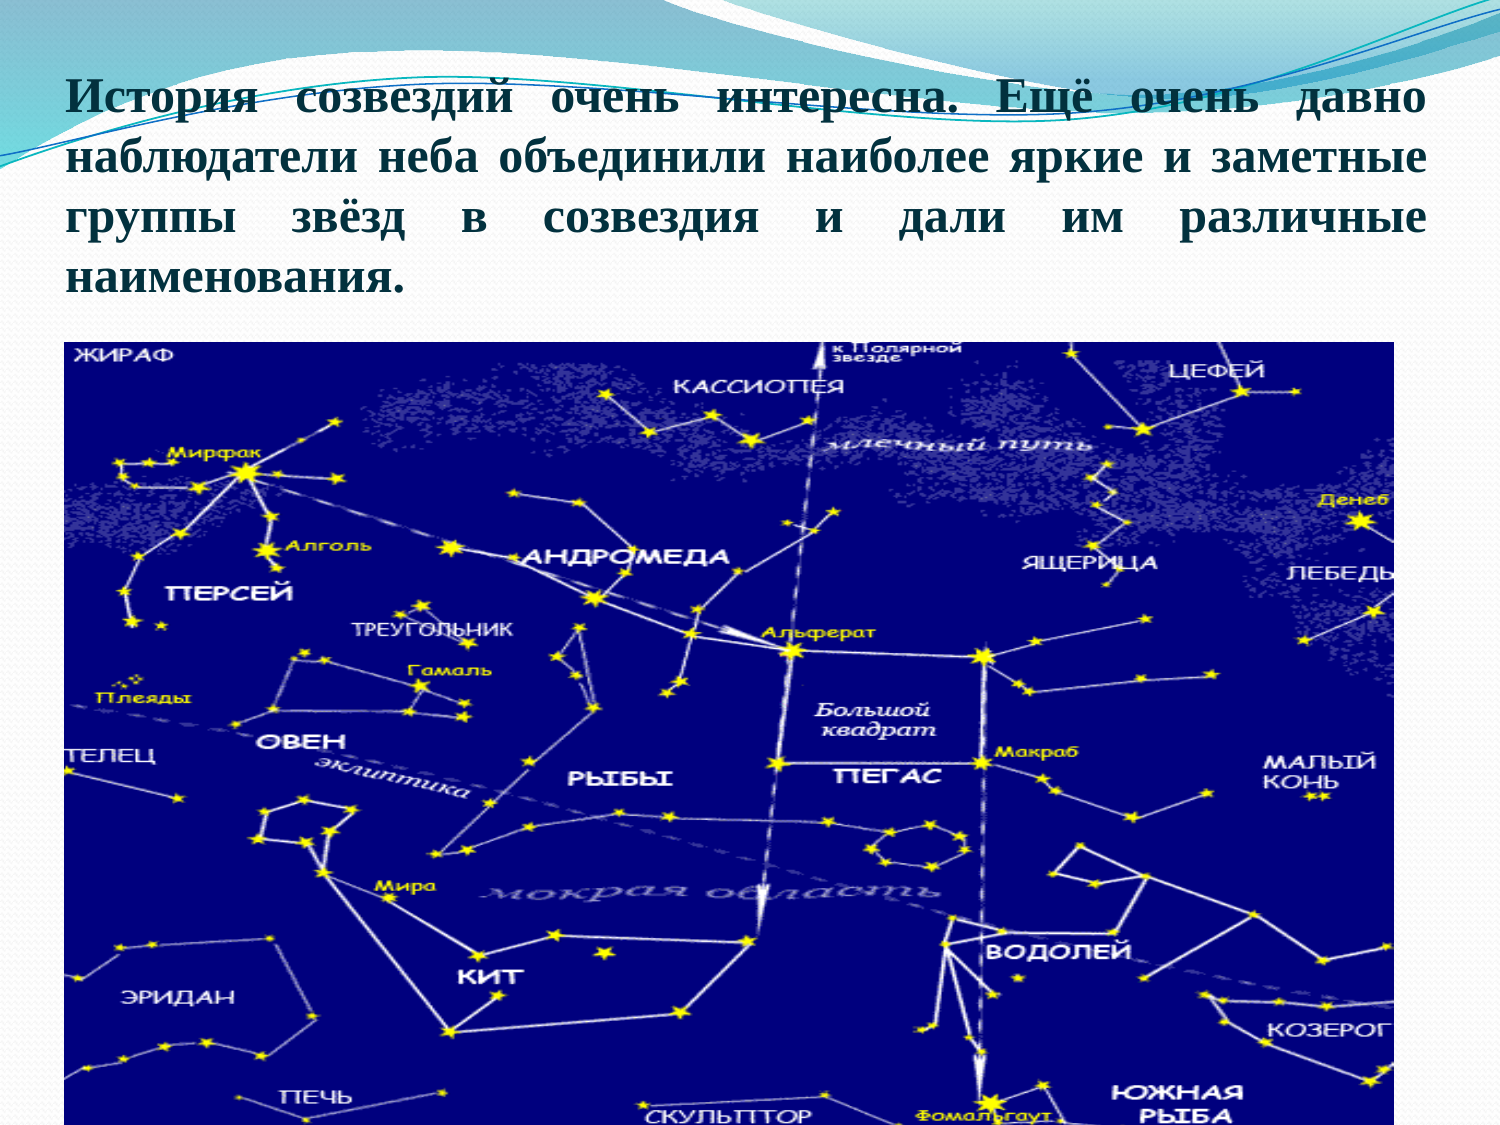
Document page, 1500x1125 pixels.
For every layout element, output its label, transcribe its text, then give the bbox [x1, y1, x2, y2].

title История созвездий очень интересна. Ещё очень давно наблюдатели неба объединили наиболее яркие и заметные группы звёзд в созвездия и дали им различные наименования. [64, 30, 1428, 303]
picture [64, 342, 1395, 1125]
